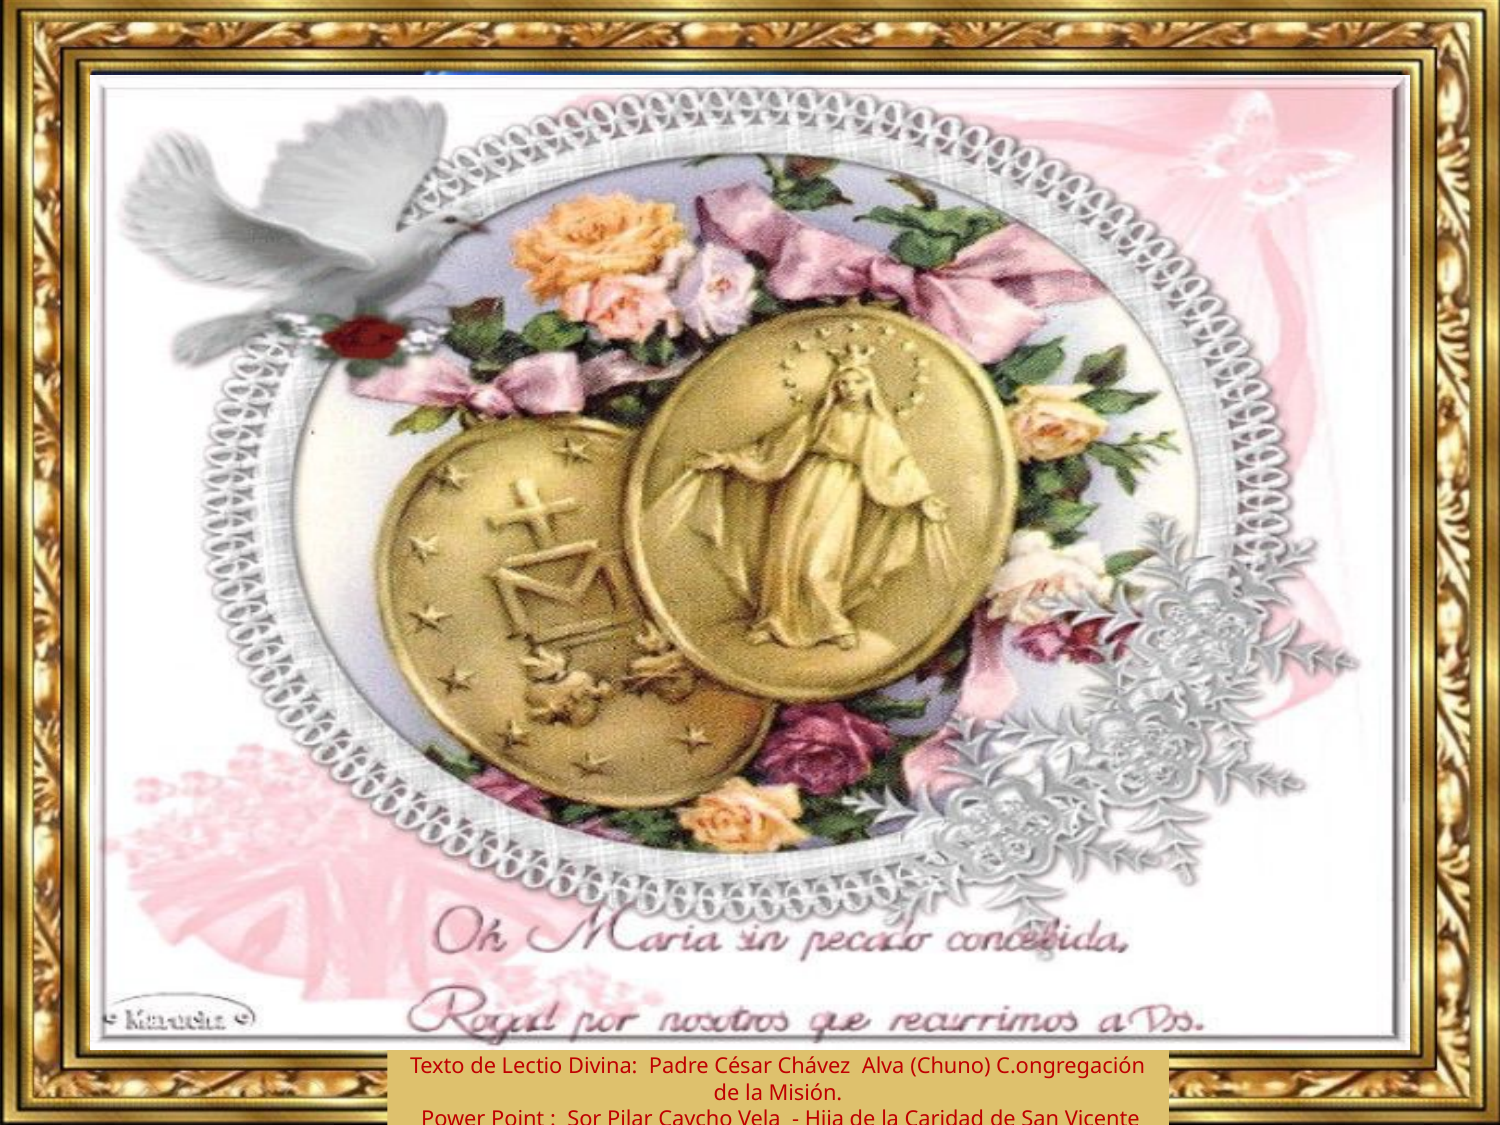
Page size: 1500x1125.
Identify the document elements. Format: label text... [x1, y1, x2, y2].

picture [0, 0, 1500, 1125]
text_box Texto de Lectio Divina: Padre César Chávez Alva (Chuno) C.ongregación de la Misión. Power Point : Sor Pilar Caycho Vela - Hija de la Caridad de San Vicente de Paúl [387, 1058, 1169, 1125]
